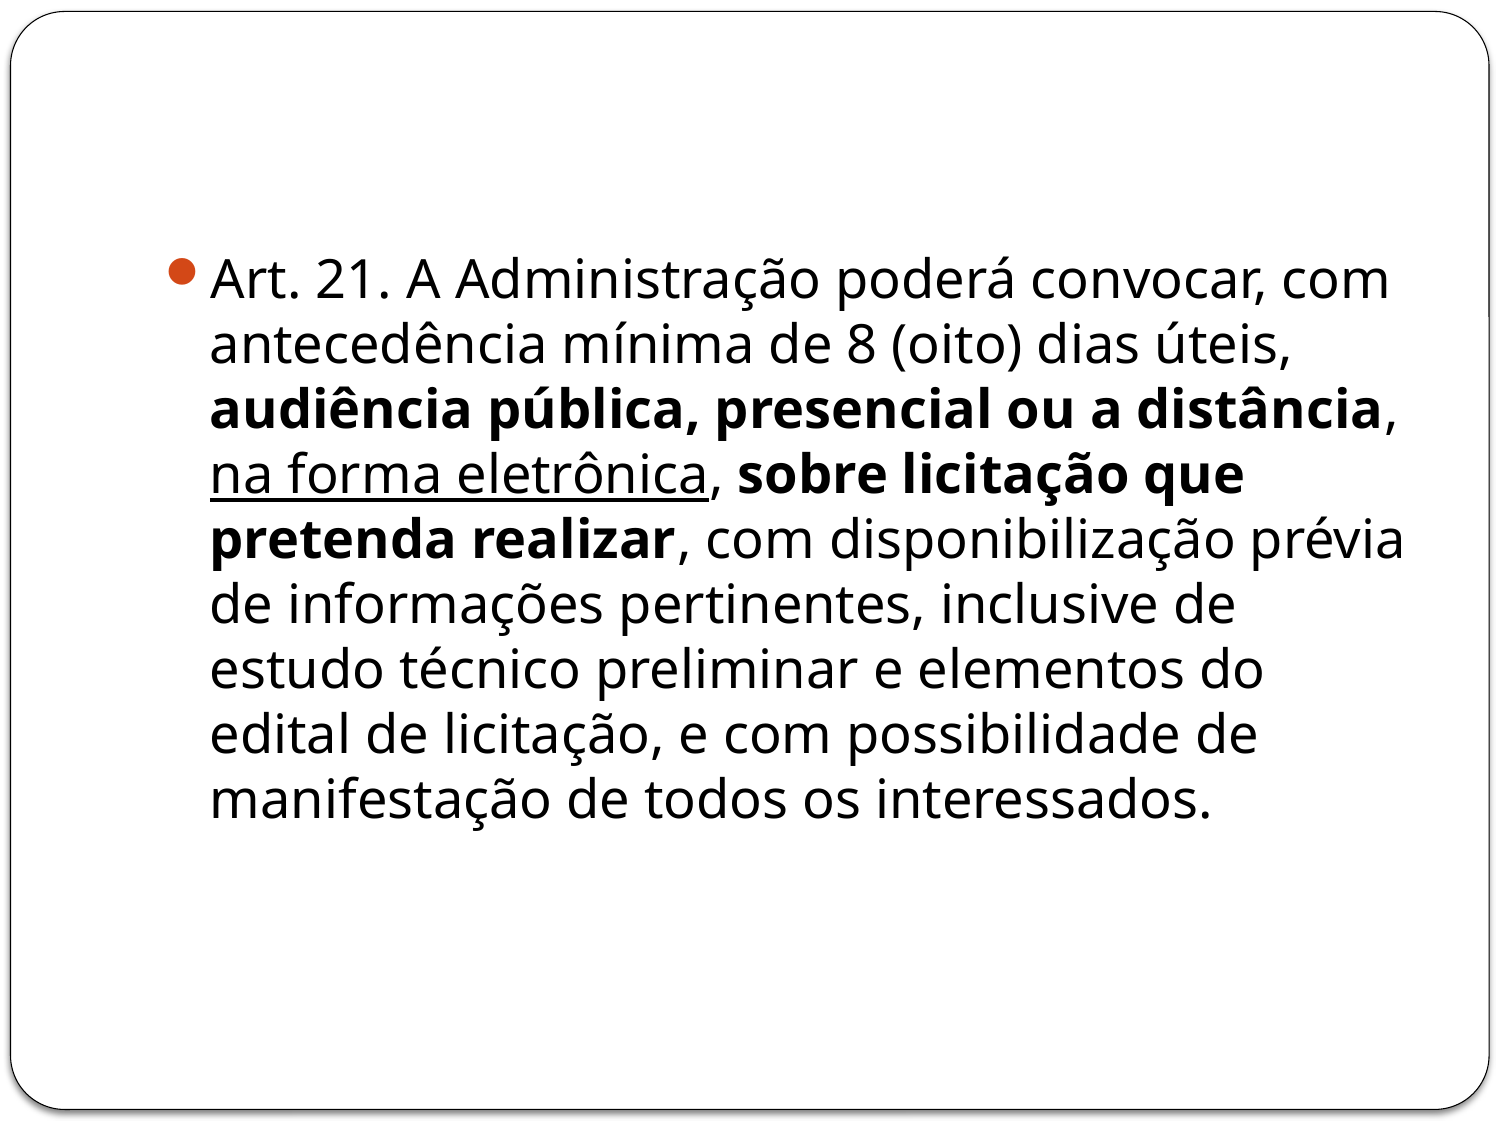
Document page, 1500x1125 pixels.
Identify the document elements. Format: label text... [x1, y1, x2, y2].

list Art. 21. A Administração poderá convocar, com antecedência mínima de 8 (oito) dias úteis, audiência pública, presencial ou a distância, na forma eletrônica, sobre licitação que pretenda realizar, com disponibilização prévia de informações pertinentes, inclusive de estudo técnico preliminar e elementos do edital de licitação, e com possibilidade de manifestação de todos os interessados. [150, 237, 1425, 988]
